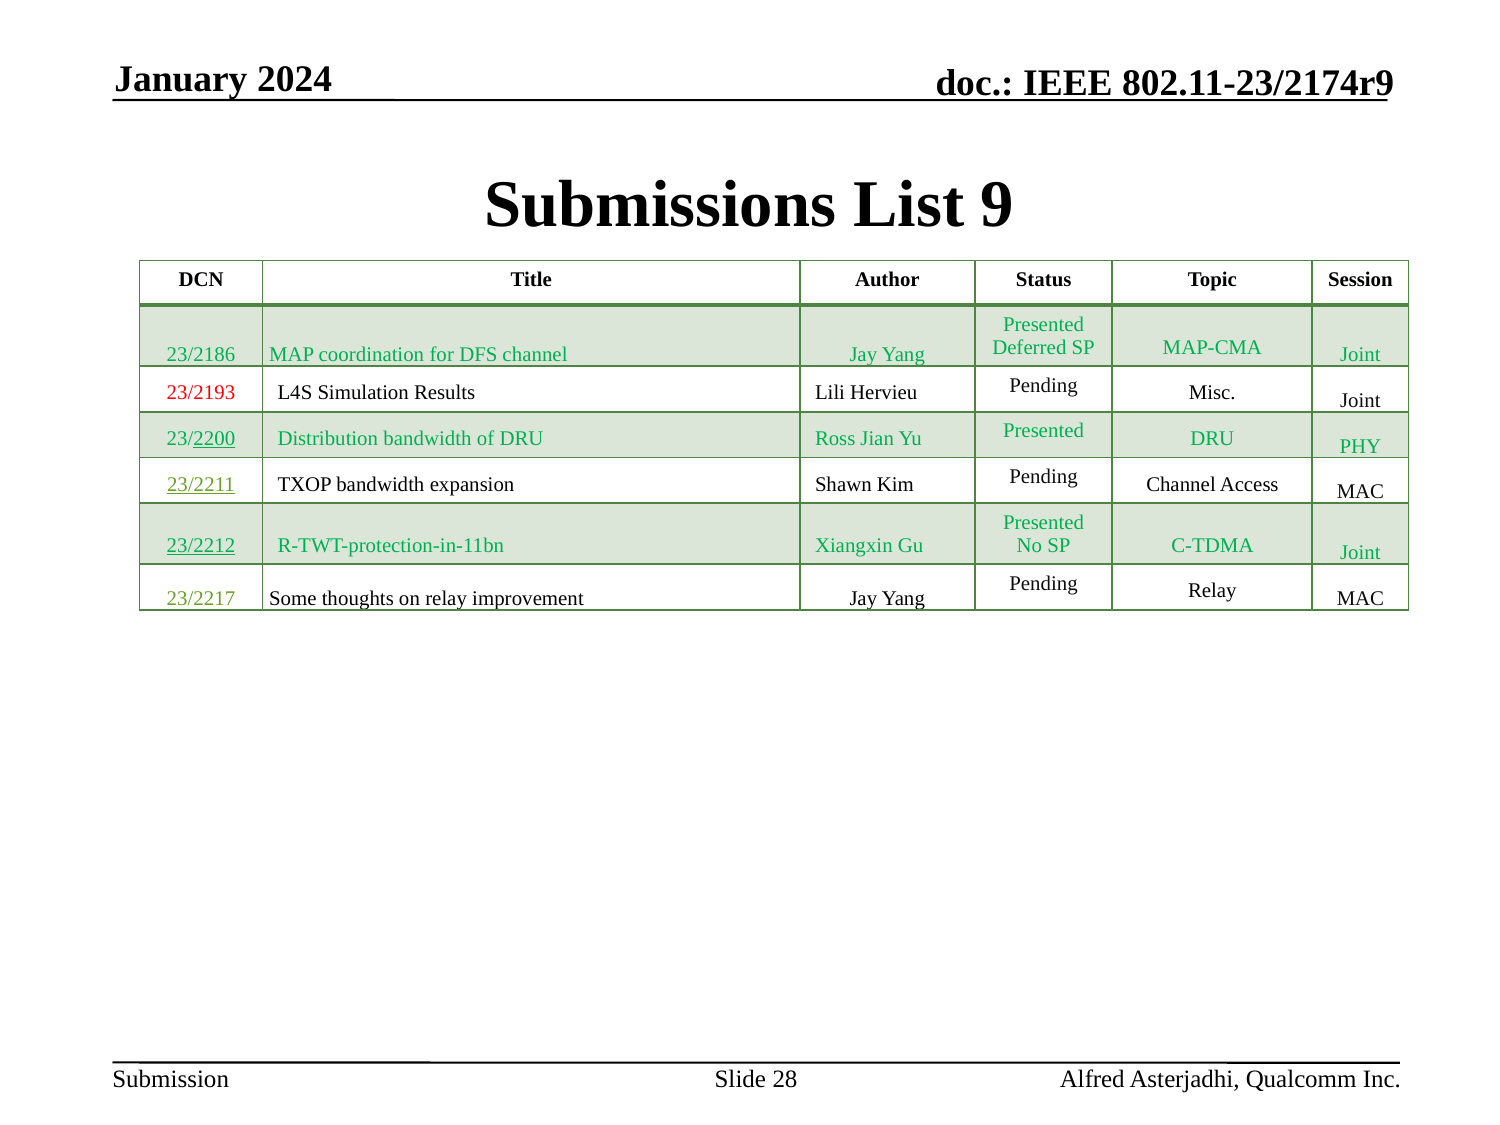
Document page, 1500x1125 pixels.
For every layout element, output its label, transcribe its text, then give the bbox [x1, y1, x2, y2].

table_cell 23/2200 [140, 413, 262, 457]
table_header Title [263, 261, 799, 303]
table_cell MAP coordination for DFS channel [263, 307, 799, 365]
table_cell Shawn Kim [801, 458, 974, 502]
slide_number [114, 54, 423, 100]
table_cell MAC [1313, 458, 1408, 502]
table_cell C-TDMA [1113, 504, 1311, 563]
table_cell MAP-CMA [1113, 307, 1311, 365]
table_cell Xiangxin Gu [801, 504, 974, 563]
table_cell PHY [1313, 413, 1408, 457]
table_header DCN [140, 261, 262, 303]
table_cell Presented No SP [976, 504, 1111, 563]
table_cell Presented [976, 413, 1111, 457]
slide_number Slide 28 [712, 1061, 800, 1123]
footer Alfred Asterjadhi, Qualcomm Inc. [878, 1061, 1402, 1093]
table_cell DRU [1113, 413, 1311, 457]
table_header Author [801, 261, 974, 303]
table_header Status [976, 261, 1111, 303]
table_cell Jay Yang [801, 565, 974, 609]
table_cell Pending [976, 367, 1111, 411]
table_cell Pending [976, 458, 1111, 502]
table_cell Joint [1313, 367, 1408, 411]
table_cell TXOP bandwidth expansion [263, 458, 799, 502]
table_cell Presented Deferred SP [976, 307, 1111, 365]
table_cell MAC [1313, 565, 1408, 609]
table_cell R-TWT-protection-in-11bn [263, 504, 799, 563]
table_cell Relay [1113, 565, 1311, 609]
table_header Topic [1113, 261, 1311, 303]
table_header Session [1313, 261, 1408, 303]
table_cell Joint [1313, 504, 1408, 563]
table_cell 23/2212 [140, 504, 262, 563]
table_cell Distribution bandwidth of DRU [263, 413, 799, 457]
table_cell Pending [976, 565, 1111, 609]
table_cell Channel Access [1113, 458, 1311, 502]
table_cell 23/2211 [140, 458, 262, 502]
table_cell Joint [1313, 307, 1408, 365]
table_cell 23/2217 [140, 565, 262, 609]
table_cell Jay Yang [801, 307, 974, 365]
table_cell 23/2186 [140, 307, 262, 365]
table_cell Some thoughts on relay improvement [263, 565, 799, 609]
table_cell L4S Simulation Results [263, 367, 799, 411]
table_cell Misc. [1113, 367, 1311, 411]
table_cell Ross Jian Yu [801, 413, 974, 457]
table_cell Lili Hervieu [801, 367, 974, 411]
table_cell 23/2193 [140, 367, 262, 411]
title Submissions List 9 [112, 112, 1388, 288]
